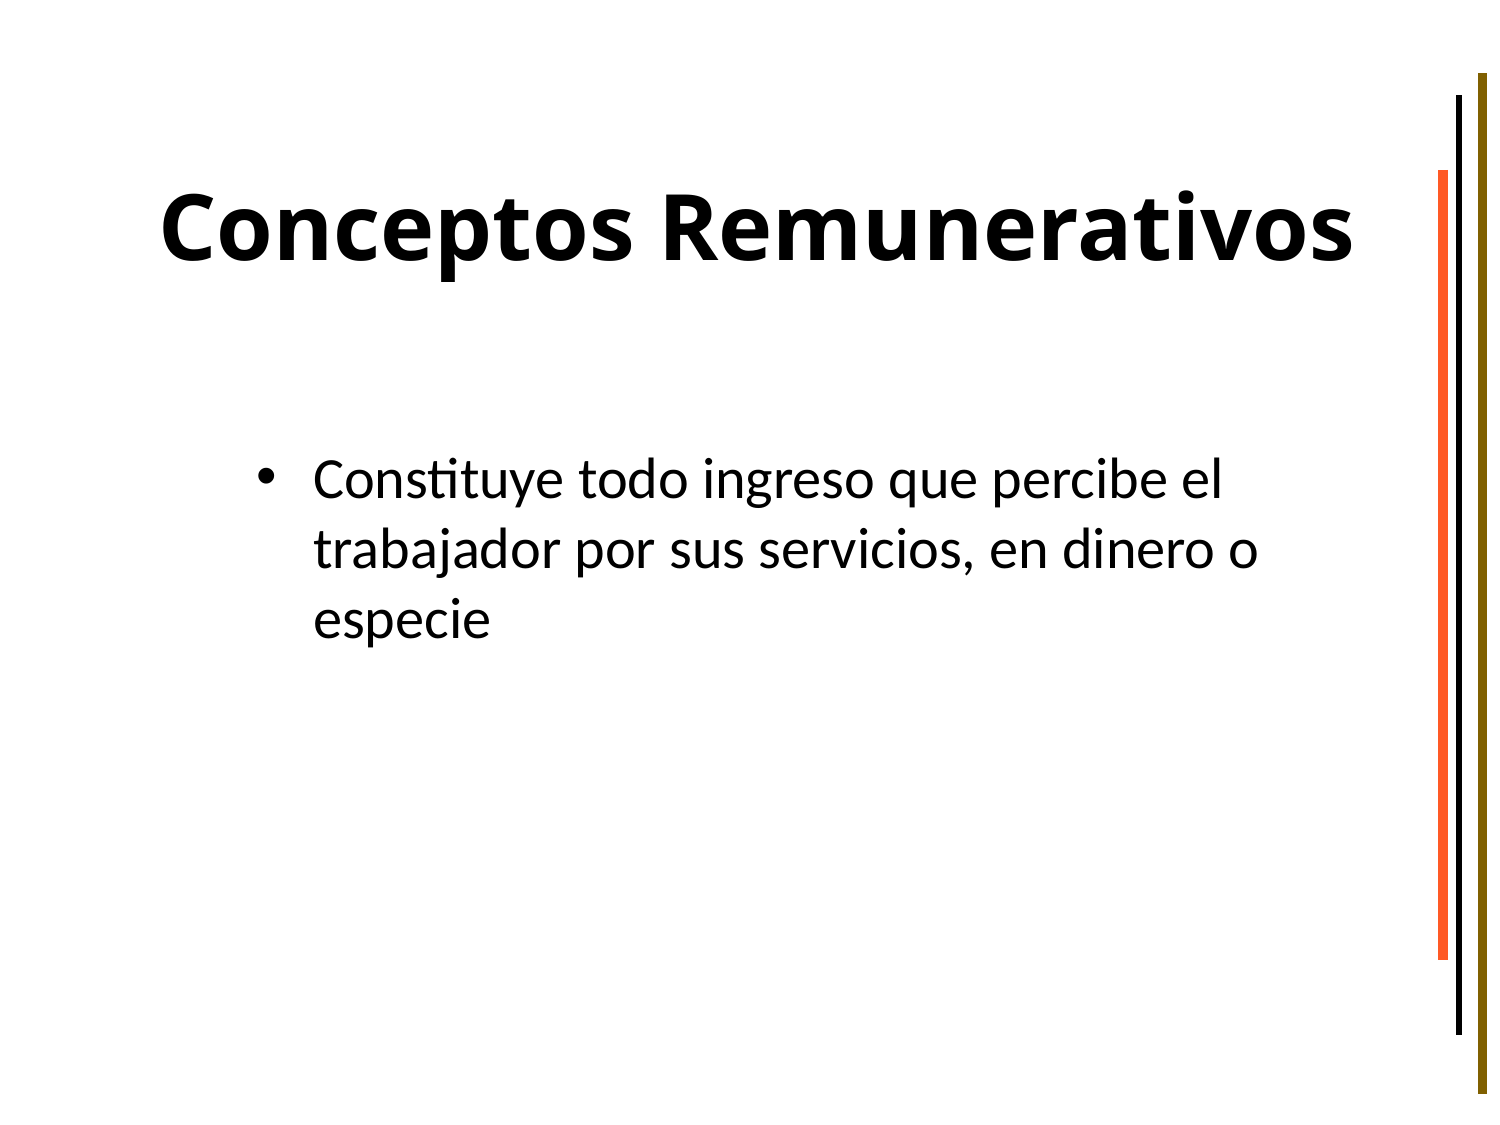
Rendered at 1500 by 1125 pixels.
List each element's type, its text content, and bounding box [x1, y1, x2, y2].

text_box Constituye todo ingreso que percibe el trabajador por sus servicios, en dinero o especie [242, 351, 1425, 1094]
text_box Conceptos Remunerativos [81, 161, 1432, 289]
